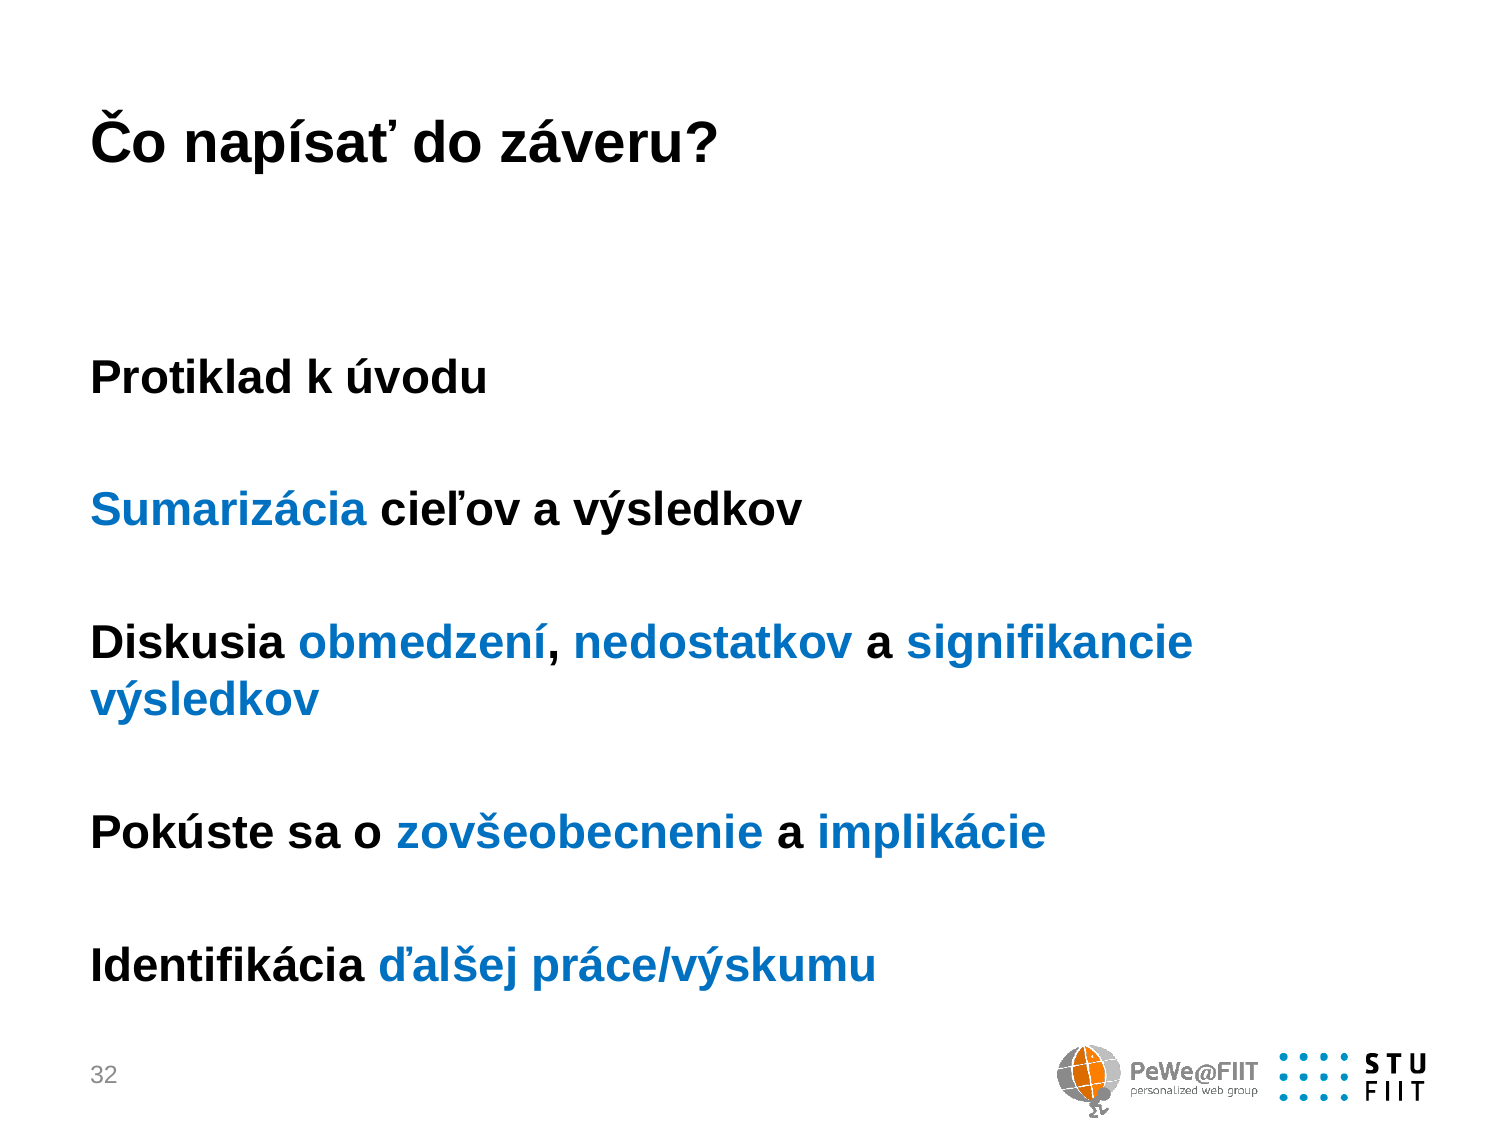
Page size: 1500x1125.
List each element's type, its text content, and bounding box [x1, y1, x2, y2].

slide_number 32 [75, 1043, 425, 1104]
picture [1269, 1045, 1436, 1118]
title Čo napísať do záveru? [75, 45, 1425, 233]
picture [1057, 1045, 1258, 1118]
list Protiklad k úvodu Sumarizácia cieľov a výsledkov Diskusia obmedzení, nedostatkov a signifikancie výsledkov Pokúste sa o zovšeobecnenie a implikácie Identifikácia ďalšej práce/výskumu [75, 338, 1425, 1005]
